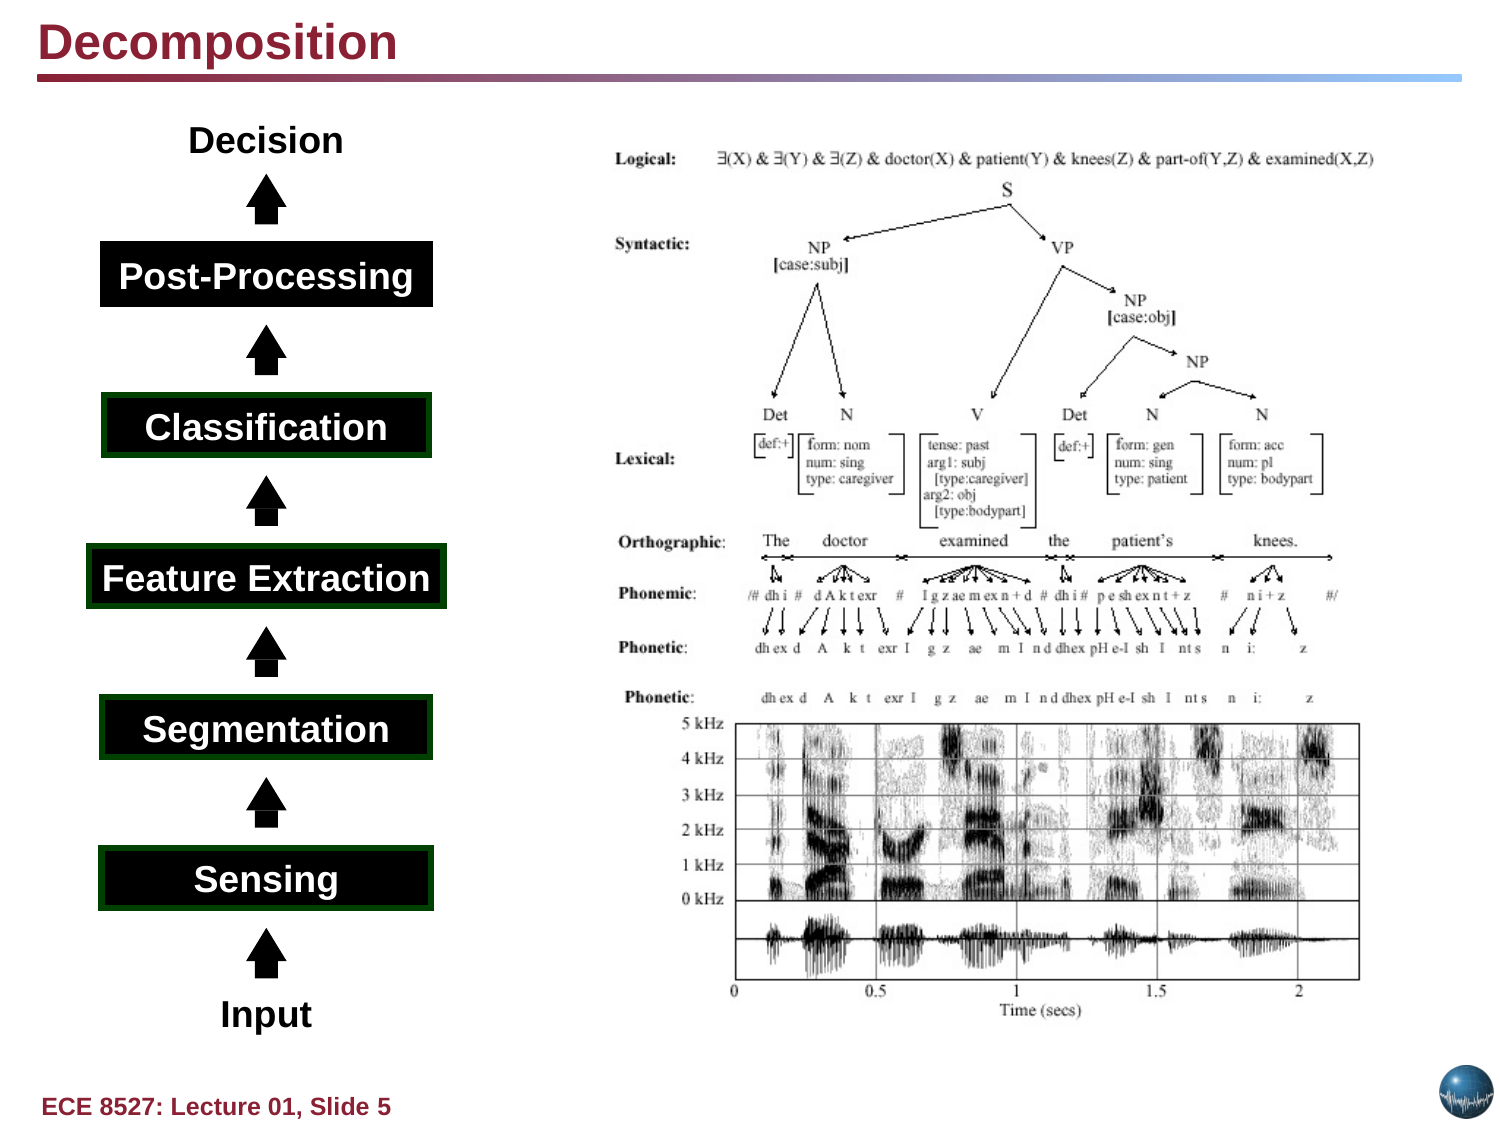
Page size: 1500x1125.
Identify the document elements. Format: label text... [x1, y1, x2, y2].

text_box Decomposition [37, 9, 1163, 70]
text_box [88, 116, 444, 1035]
picture [583, 124, 1388, 1048]
picture [1439, 1065, 1494, 1119]
